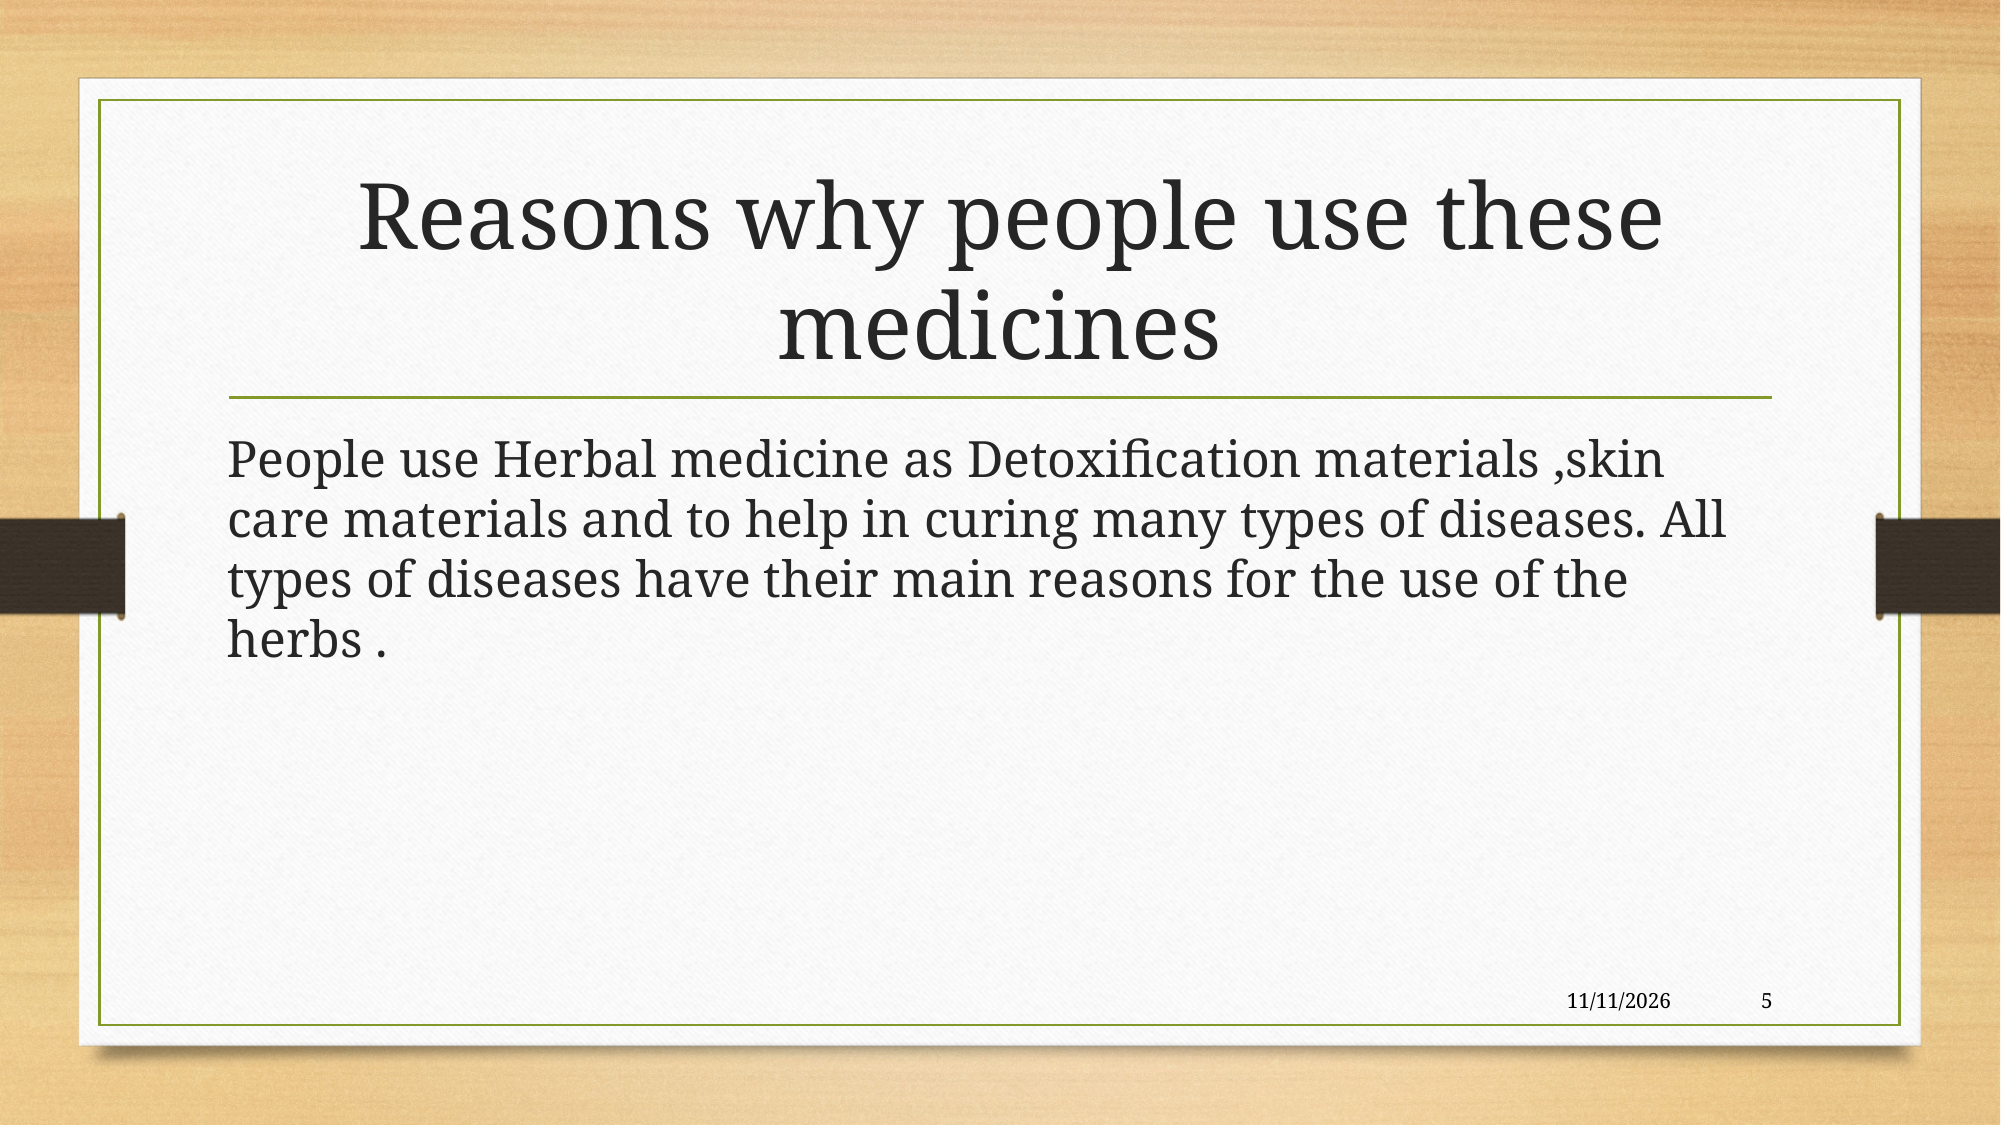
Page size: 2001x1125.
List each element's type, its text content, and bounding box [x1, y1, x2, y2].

picture [0, 0, 2001, 1125]
list People use Herbal medicine as Detoxification materials ,skin care materials and to help in curing many types of diseases. All types of diseases have their main reasons for the use of the herbs . [212, 419, 1788, 964]
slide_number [1423, 979, 1686, 1025]
title Reasons why people use these medicines [212, 161, 1788, 375]
slide_number 5 [1698, 979, 1788, 1025]
